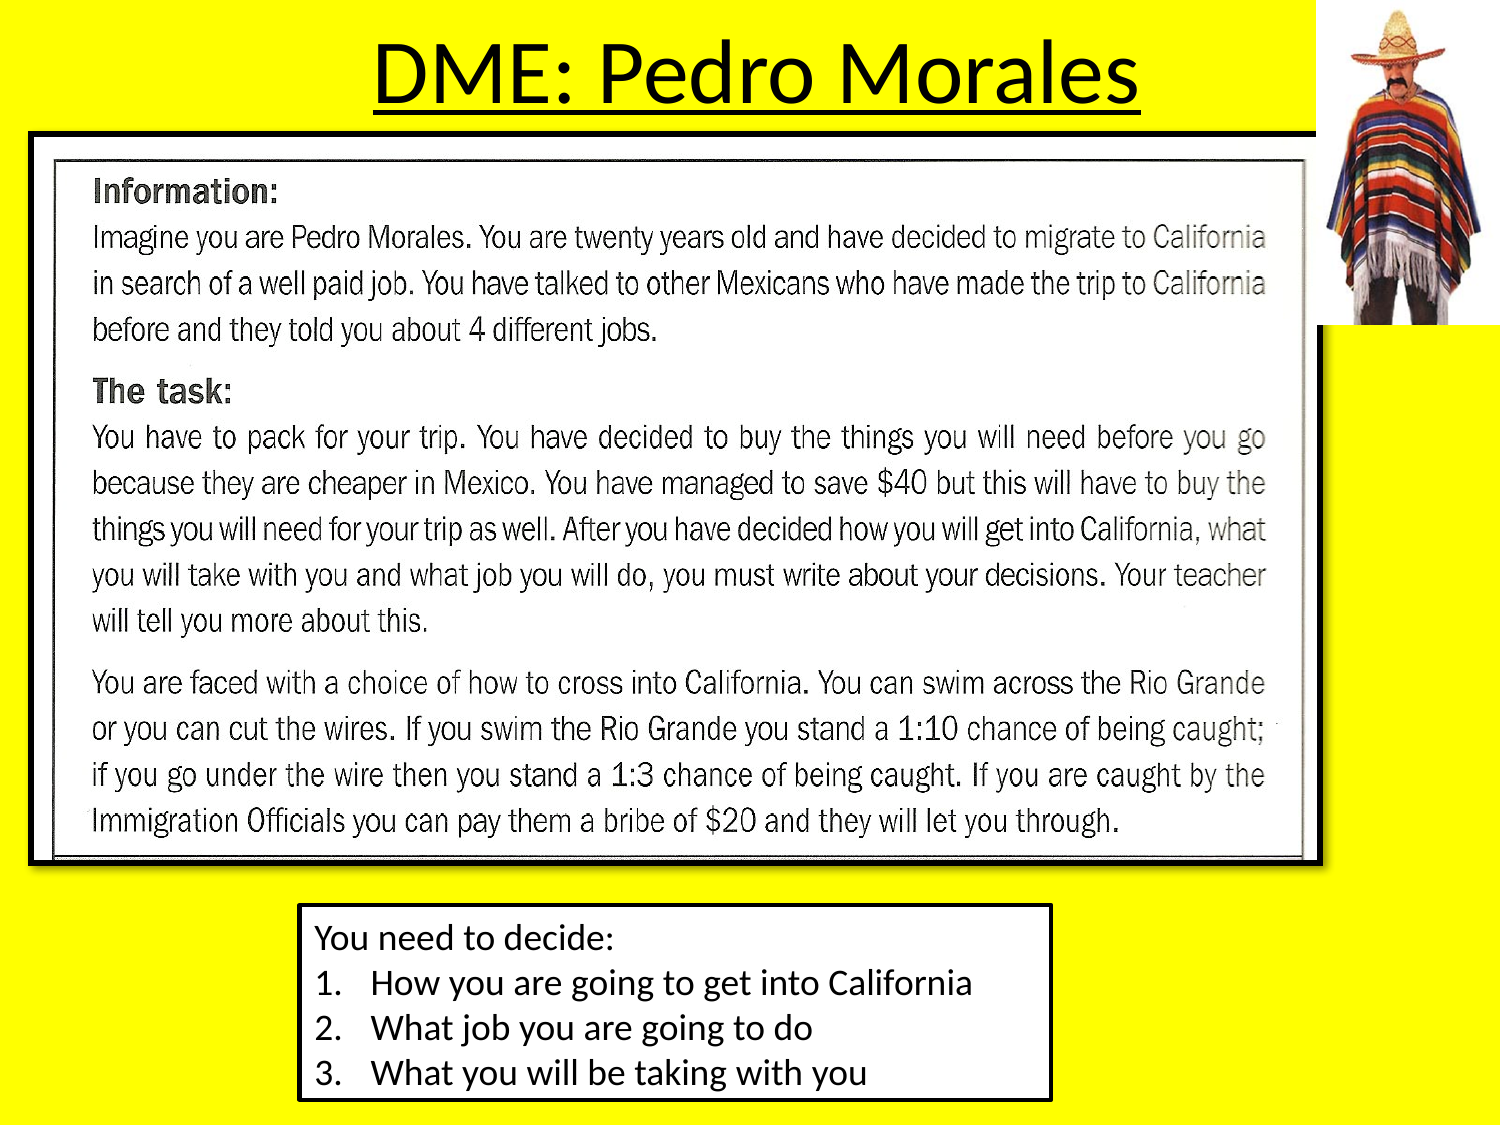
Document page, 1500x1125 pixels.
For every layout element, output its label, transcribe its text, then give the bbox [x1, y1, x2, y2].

title DME: Pedro Morales [53, 0, 1314, 129]
text_box You need to decide: How you are going to get into California What job you are going to do What you will be taking with you [297, 903, 1053, 1102]
picture [33, 0, 1500, 860]
